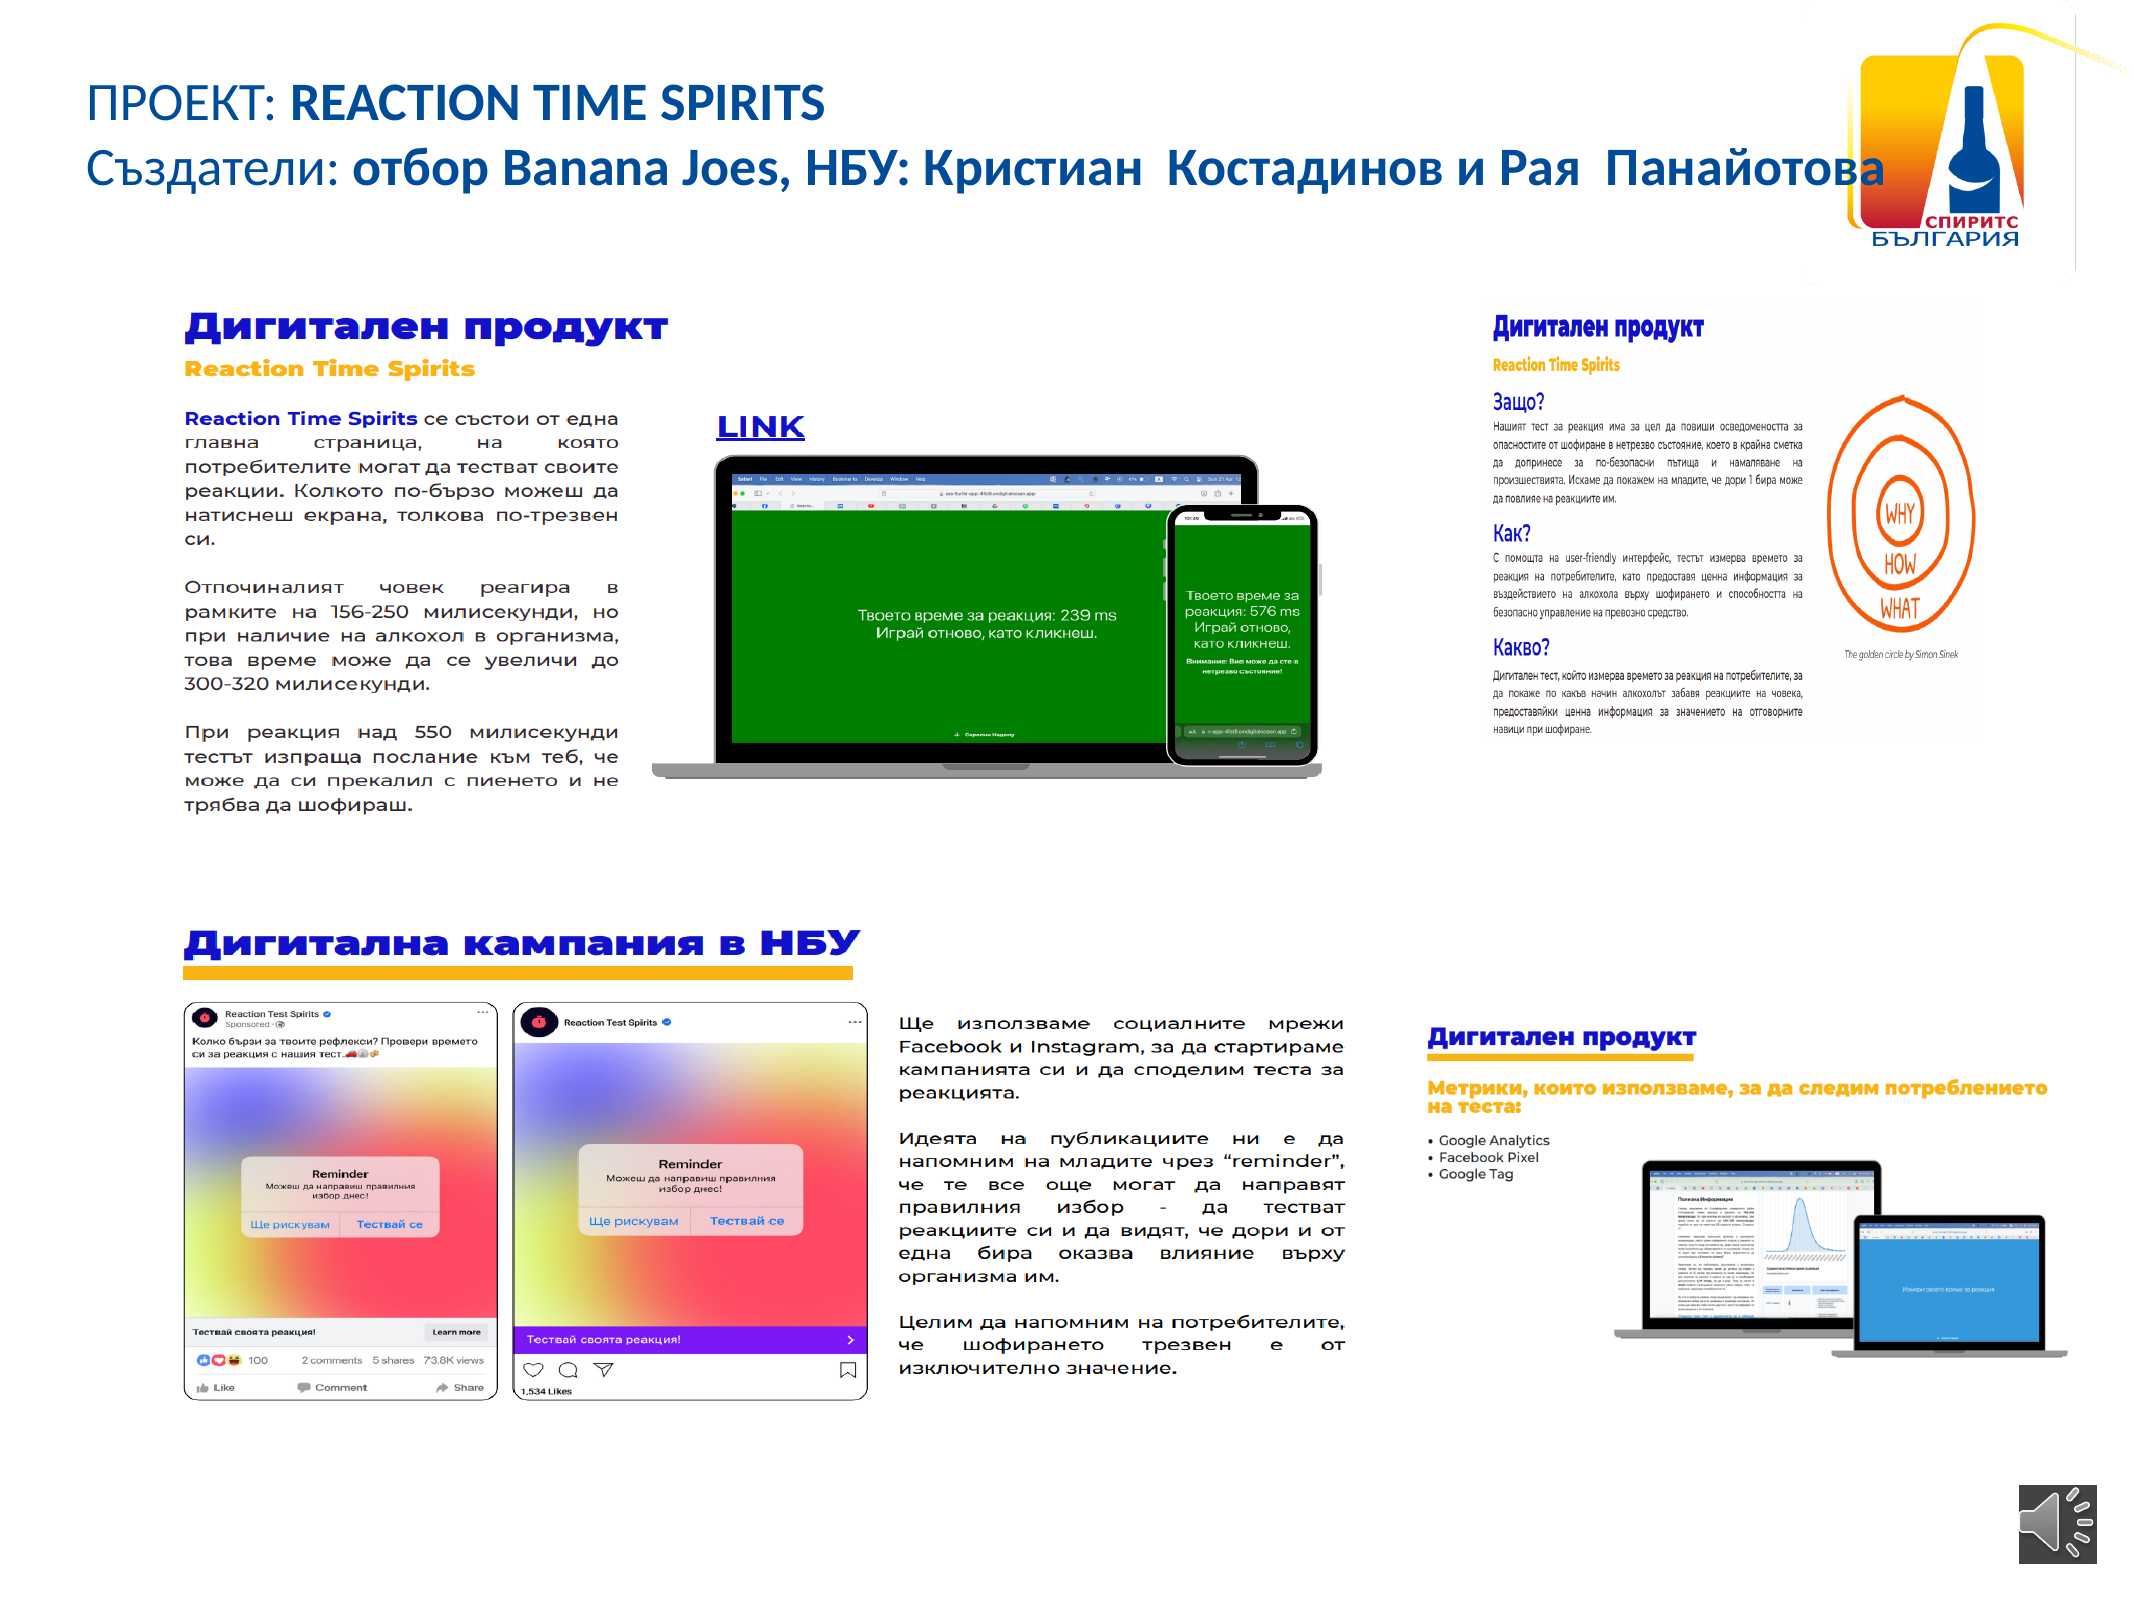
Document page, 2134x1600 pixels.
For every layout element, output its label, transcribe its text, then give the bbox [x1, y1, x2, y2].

picture [1802, 0, 2134, 285]
picture [2017, 1484, 2099, 1565]
picture [1408, 1012, 2077, 1385]
picture [151, 303, 1346, 830]
picture [1479, 303, 1977, 742]
picture [131, 882, 1366, 1415]
text_box ПРОЕКТ: REACTION TIME SPIRITS Създатели: отбор Banana Joes, НБУ: Кристиан Костадинов и Рая Панайотова [71, 58, 1916, 204]
